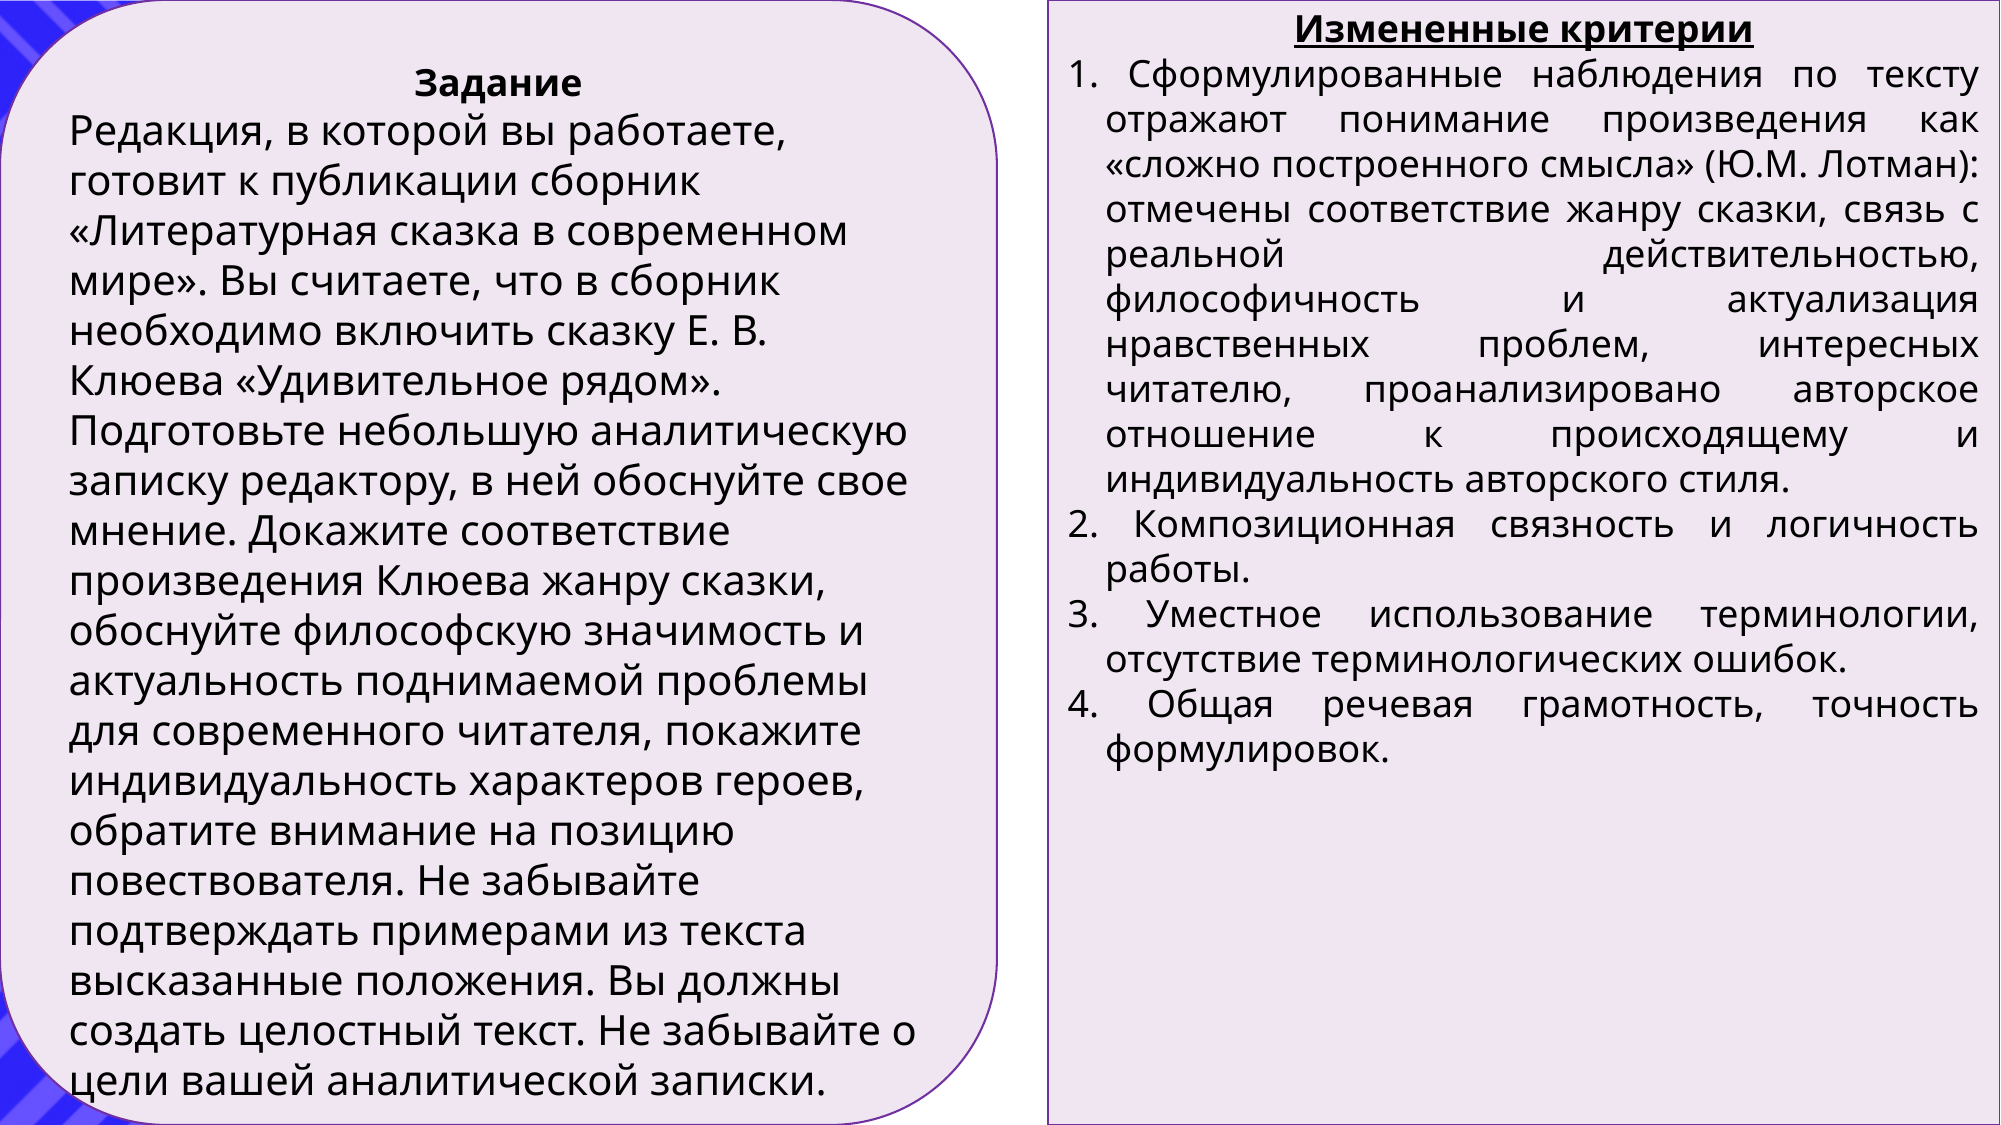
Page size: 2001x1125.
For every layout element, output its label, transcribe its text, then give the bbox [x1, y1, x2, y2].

text_box Задание Редакция, в которой вы работаете, готовит к публикации сборник «Литературная сказка в современном мире». Вы считаете, что в сборник необходимо включить сказку Е. В. Клюева «Удивительное рядом». Подготовьте небольшую аналитическую записку редактору, в ней обоснуйте свое мнение. Докажите соответствие произведения Клюева жанру сказки, обоснуйте философскую значимость и актуальность поднимаемой проблемы для современного читателя, покажите индивидуальность характеров героев, обратите внимание на позицию повествователя. Не забывайте подтверждать примерами из текста высказанные положения. Вы должны создать целостный текст. Не забывайте о цели вашей аналитической записки. [0, 0, 998, 1125]
picture [0, 986, 140, 1125]
picture [0, 2, 129, 140]
list Измененные критерии 1. Сформулированные наблюдения по тексту отражают понимание произведения как «сложно построенного смысла» (Ю.М. Лотман): отмечены соответствие жанру сказки, связь с реальной действительностью, философичность и актуализация нравственных проблем, интересных читателю, проанализировано авторское отношение к происходящему и индивидуальность авторского стиля. 2. Композиционная связность и логичность работы. 3. Уместное использование терминологии, отсутствие терминологических ошибок. 4. Общая речевая грамотность, точность формулировок. [1047, 0, 2000, 1125]
